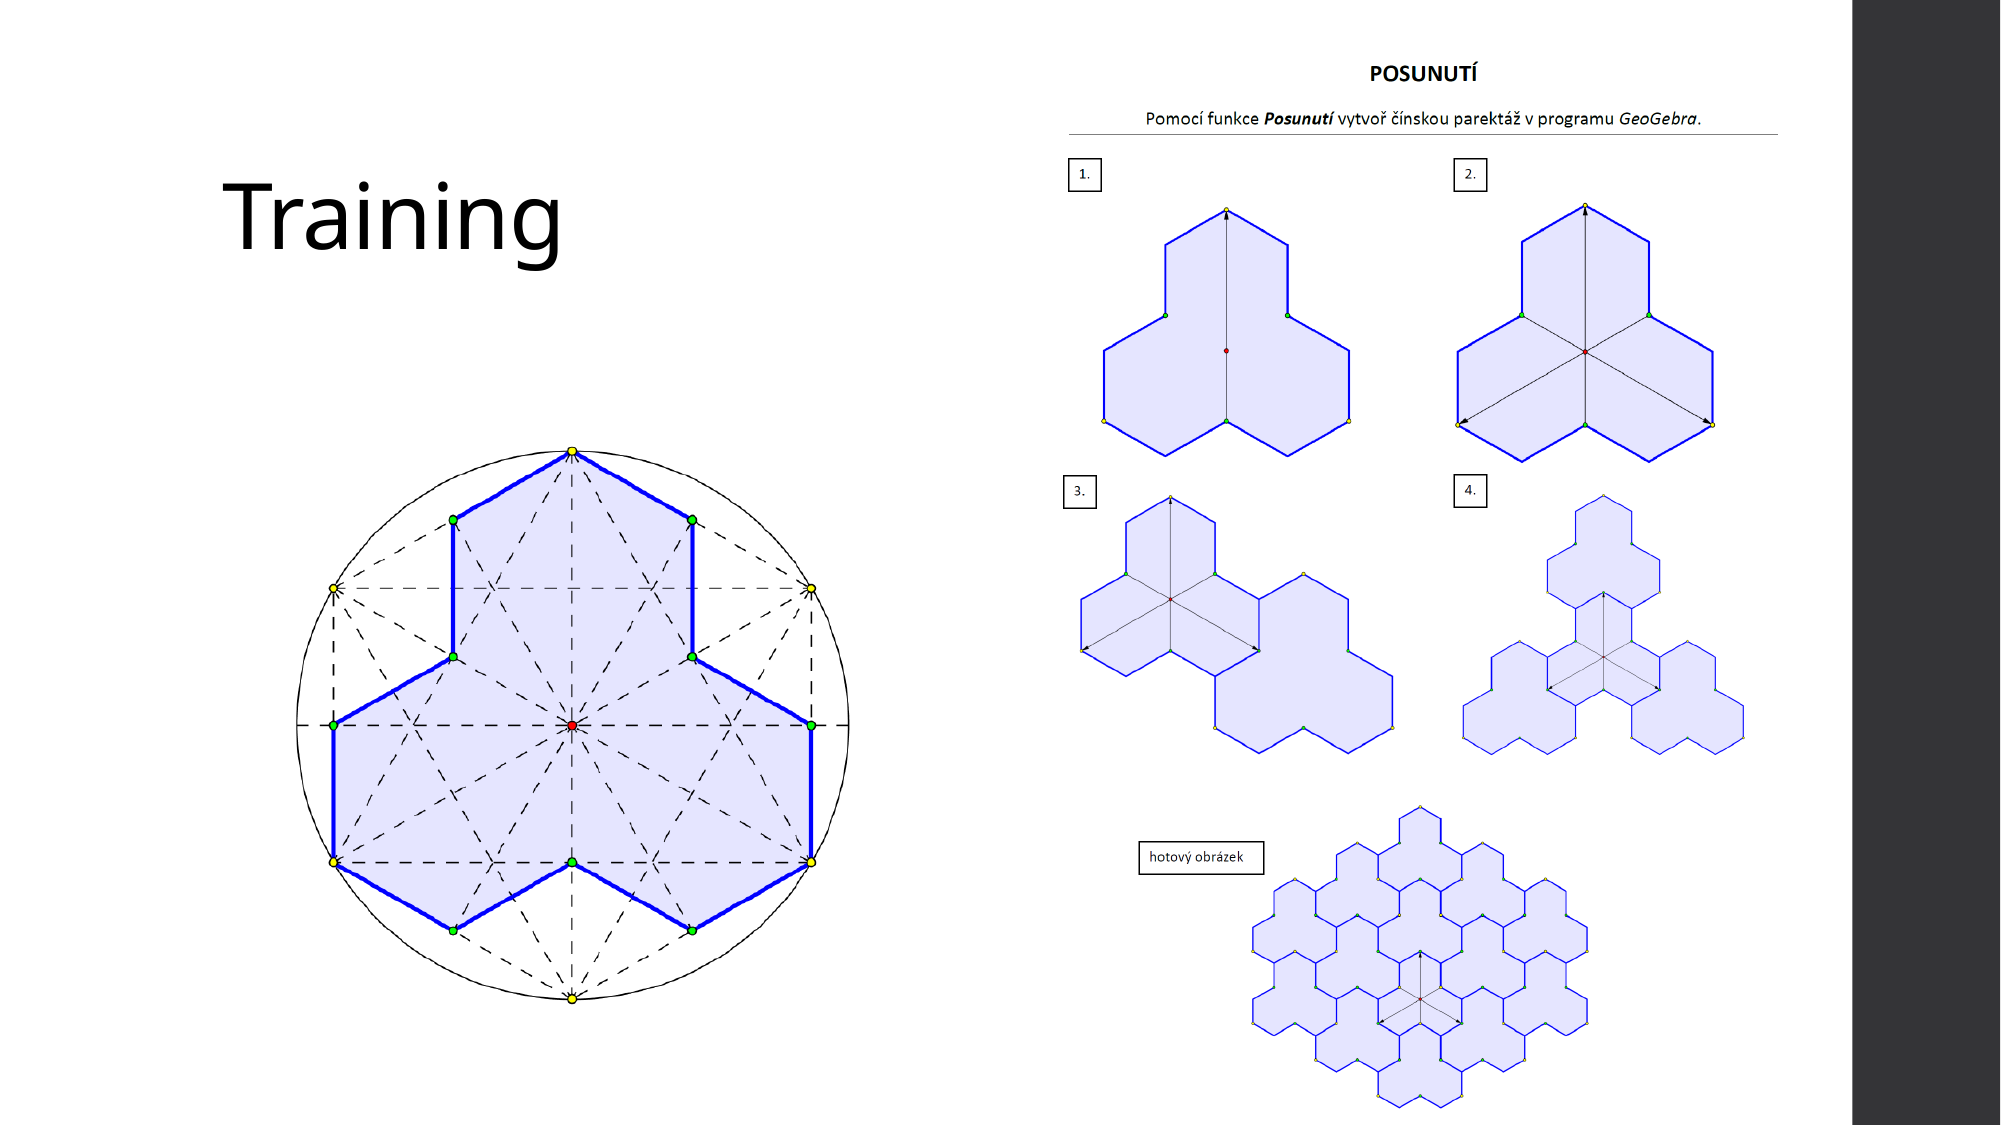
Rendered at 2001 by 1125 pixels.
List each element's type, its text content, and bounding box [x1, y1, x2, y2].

title Training [206, 60, 1052, 278]
picture [1058, 59, 1798, 1115]
picture [269, 417, 861, 1015]
